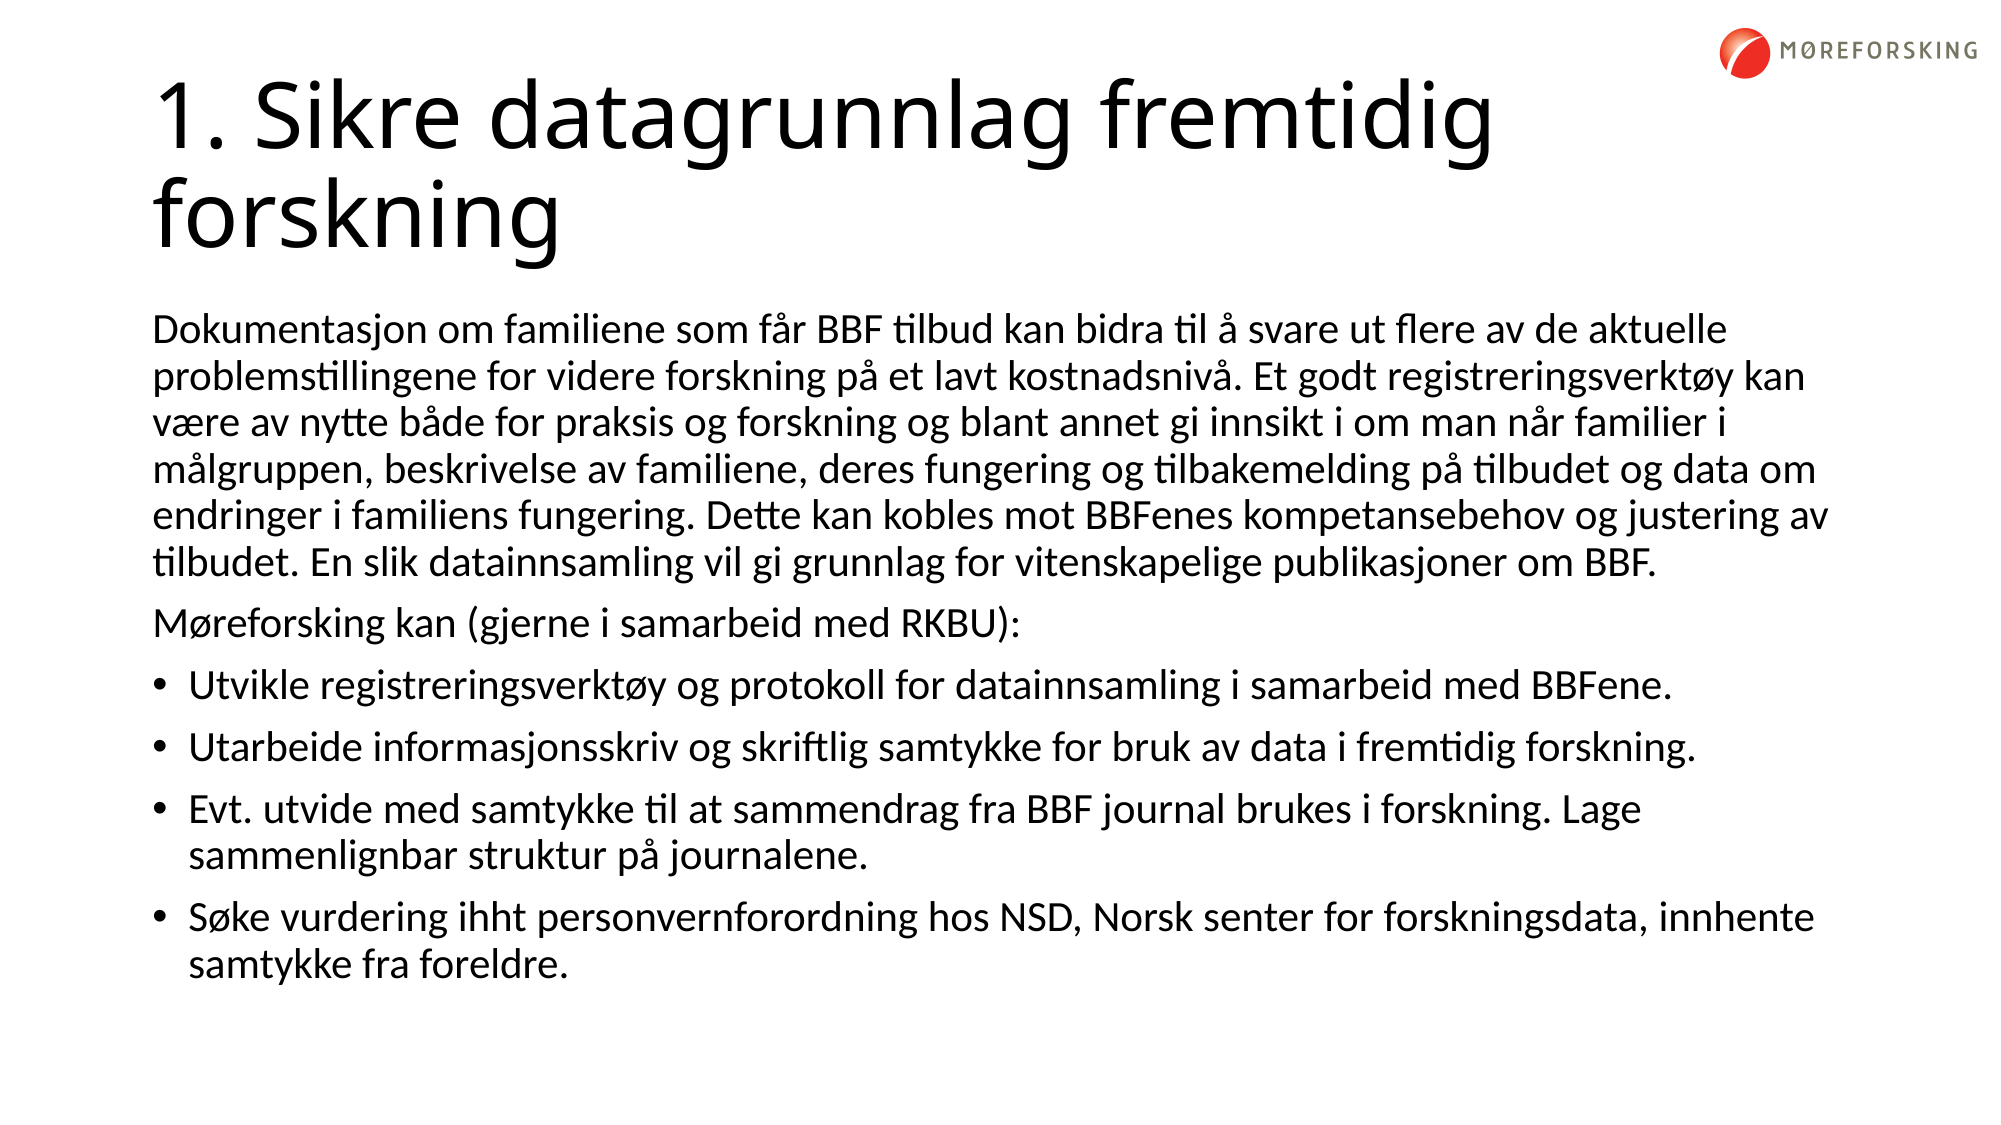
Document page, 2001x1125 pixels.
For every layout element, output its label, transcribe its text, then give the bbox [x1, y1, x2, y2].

title 1. Sikre datagrunnlag fremtidig forskning [137, 59, 1863, 278]
list Dokumentasjon om familiene som får BBF tilbud kan bidra til å svare ut flere av de aktuelle problemstillingene for videre forskning på et lavt kostnadsnivå. Et godt registreringsverktøy kan være av nytte både for praksis og forskning og blant annet gi innsikt i om man når familier i målgruppen, beskrivelse av familiene, deres fungering og tilbakemelding på tilbudet og data om endringer i familiens fungering. Dette kan kobles mot BBFenes kompetansebehov og justering av tilbudet. En slik datainnsamling vil gi grunnlag for vitenskapelige publikasjoner om BBF. Møreforsking kan (gjerne i samarbeid med RKBU): Utvikle registreringsverktøy og protokoll for datainnsamling i samarbeid med BBFene. Utarbeide informasjonsskriv og skriftlig samtykke for bruk av data i fremtidig forskning. Evt. utvide med samtykke til at sammendrag fra BBF journal brukes i forskning. Lage sammenlignbar struktur på journalene. Søke vurdering ihht personvernforordning hos NSD, Norsk senter for forskningsdata, innhente samtykke fra foreldre. [137, 299, 1863, 1014]
picture [1699, 5, 2000, 96]
